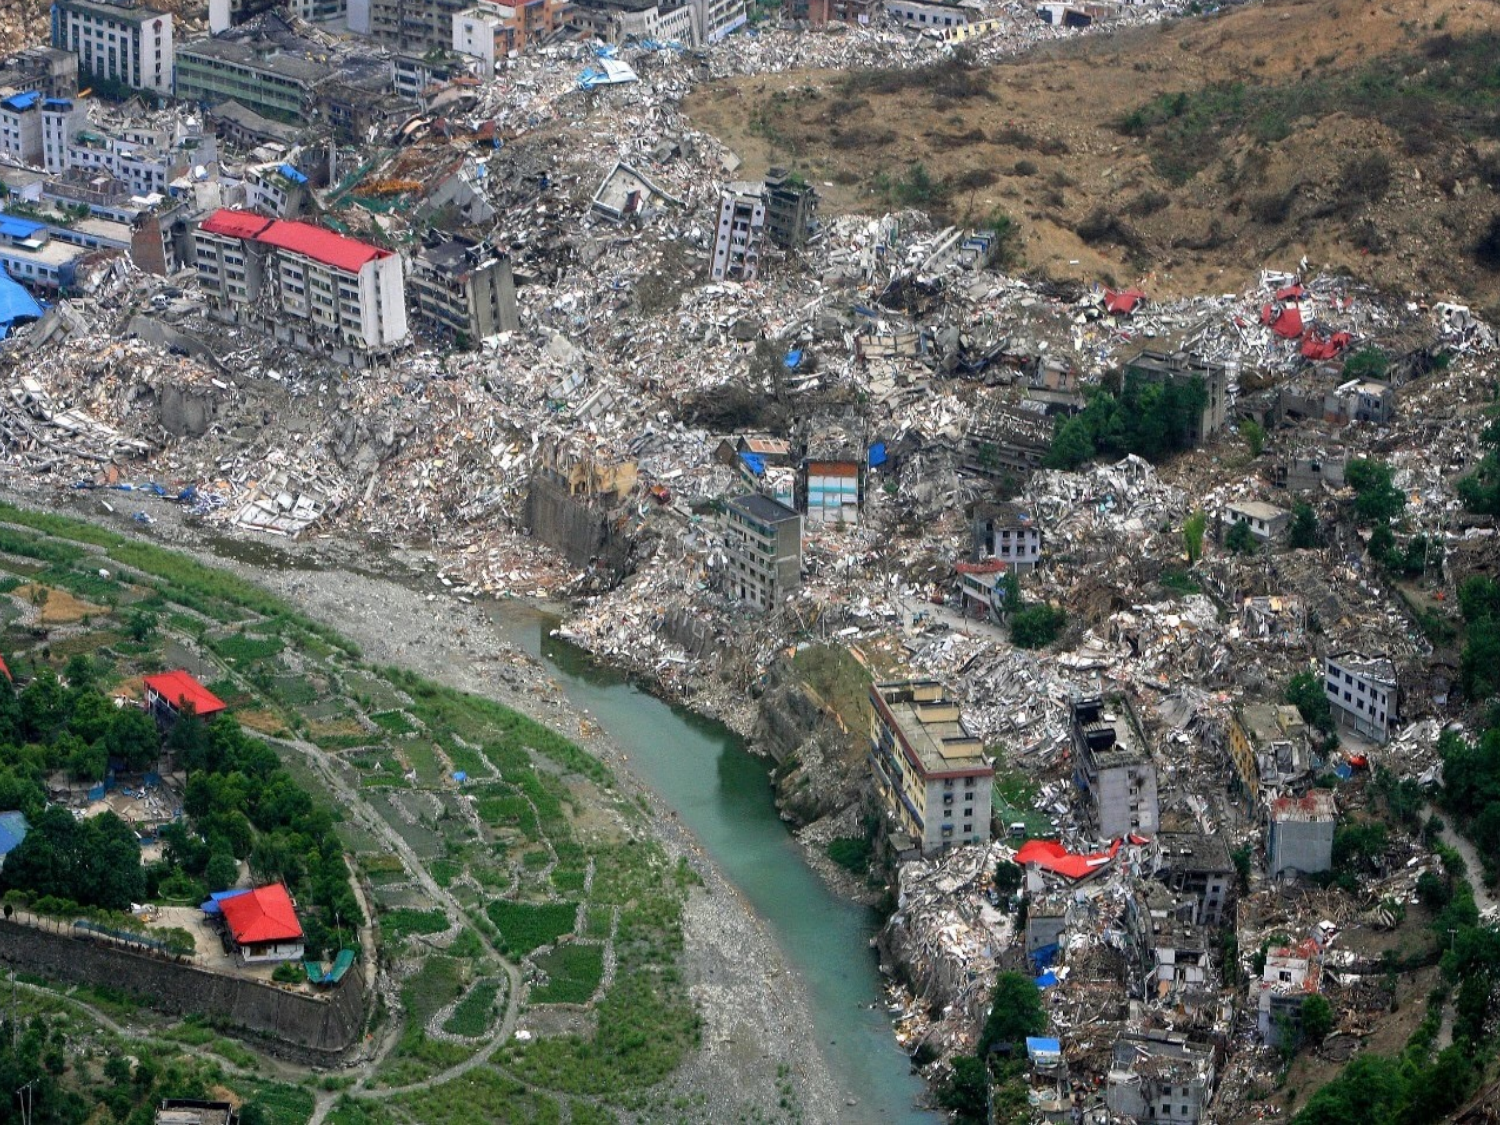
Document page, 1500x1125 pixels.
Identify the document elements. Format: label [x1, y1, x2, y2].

list [0, 0, 1500, 1125]
